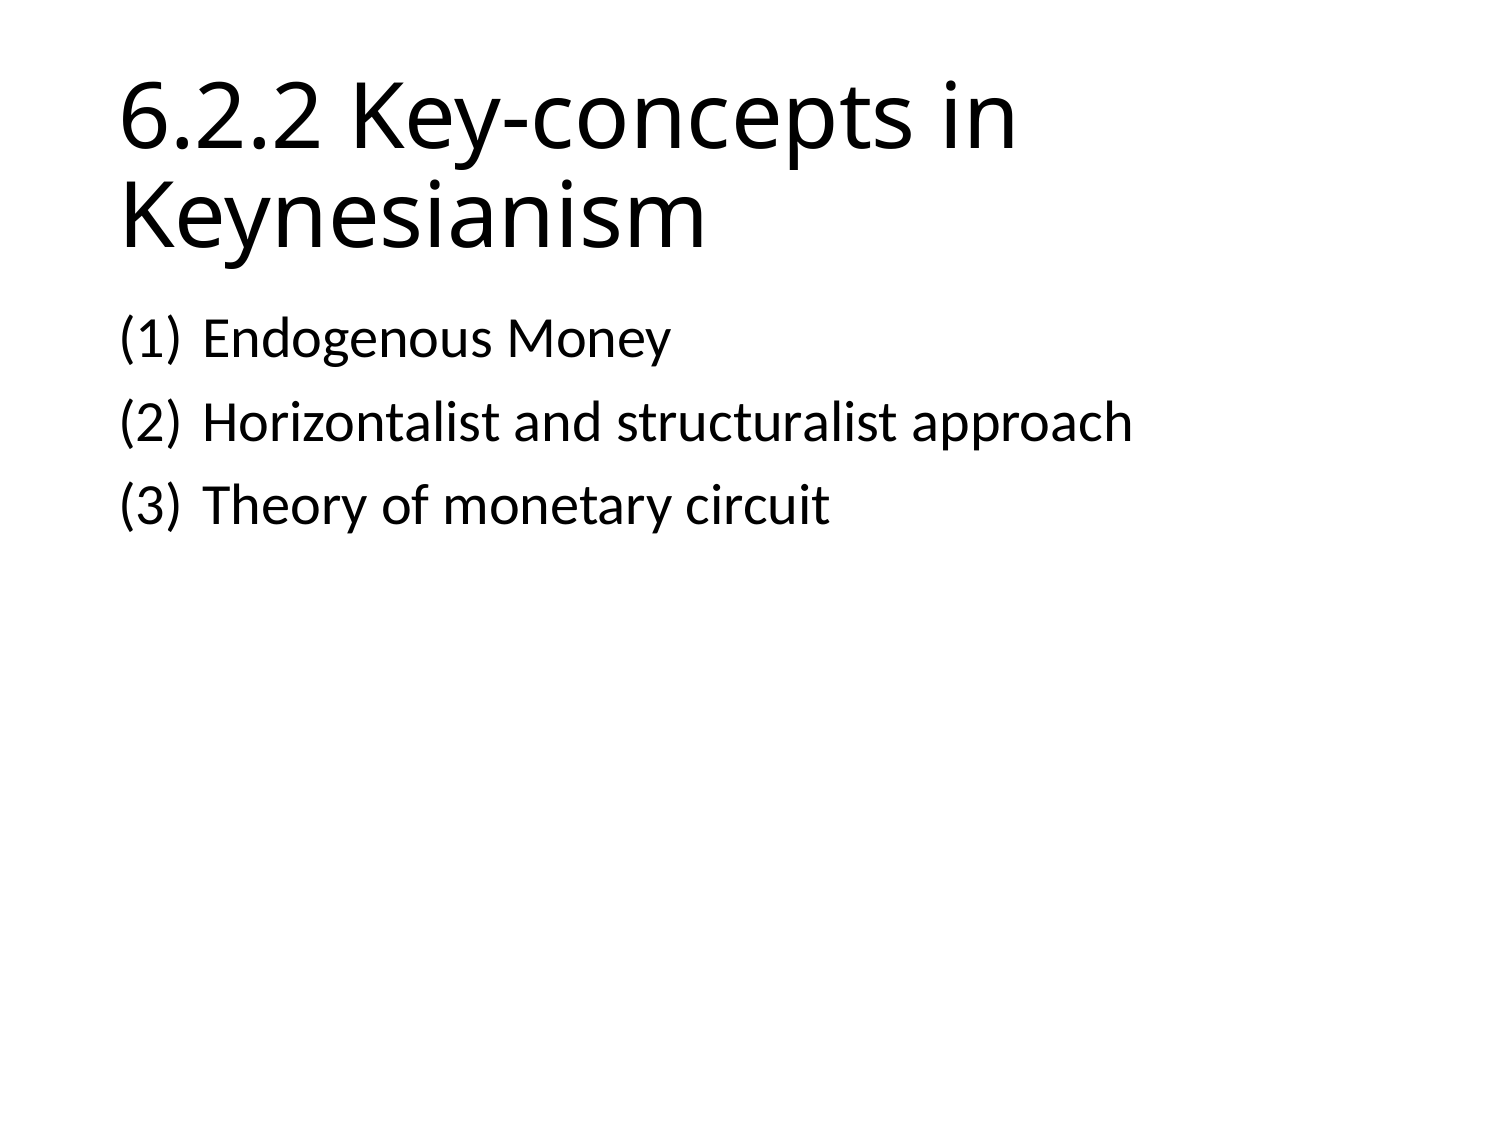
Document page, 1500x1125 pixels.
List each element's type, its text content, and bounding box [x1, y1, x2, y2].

list Endogenous Money Horizontalist and structuralist approach Theory of monetary circuit [103, 299, 1397, 1014]
title 6.2.2 Key-concepts in Keynesianism [103, 59, 1397, 278]
